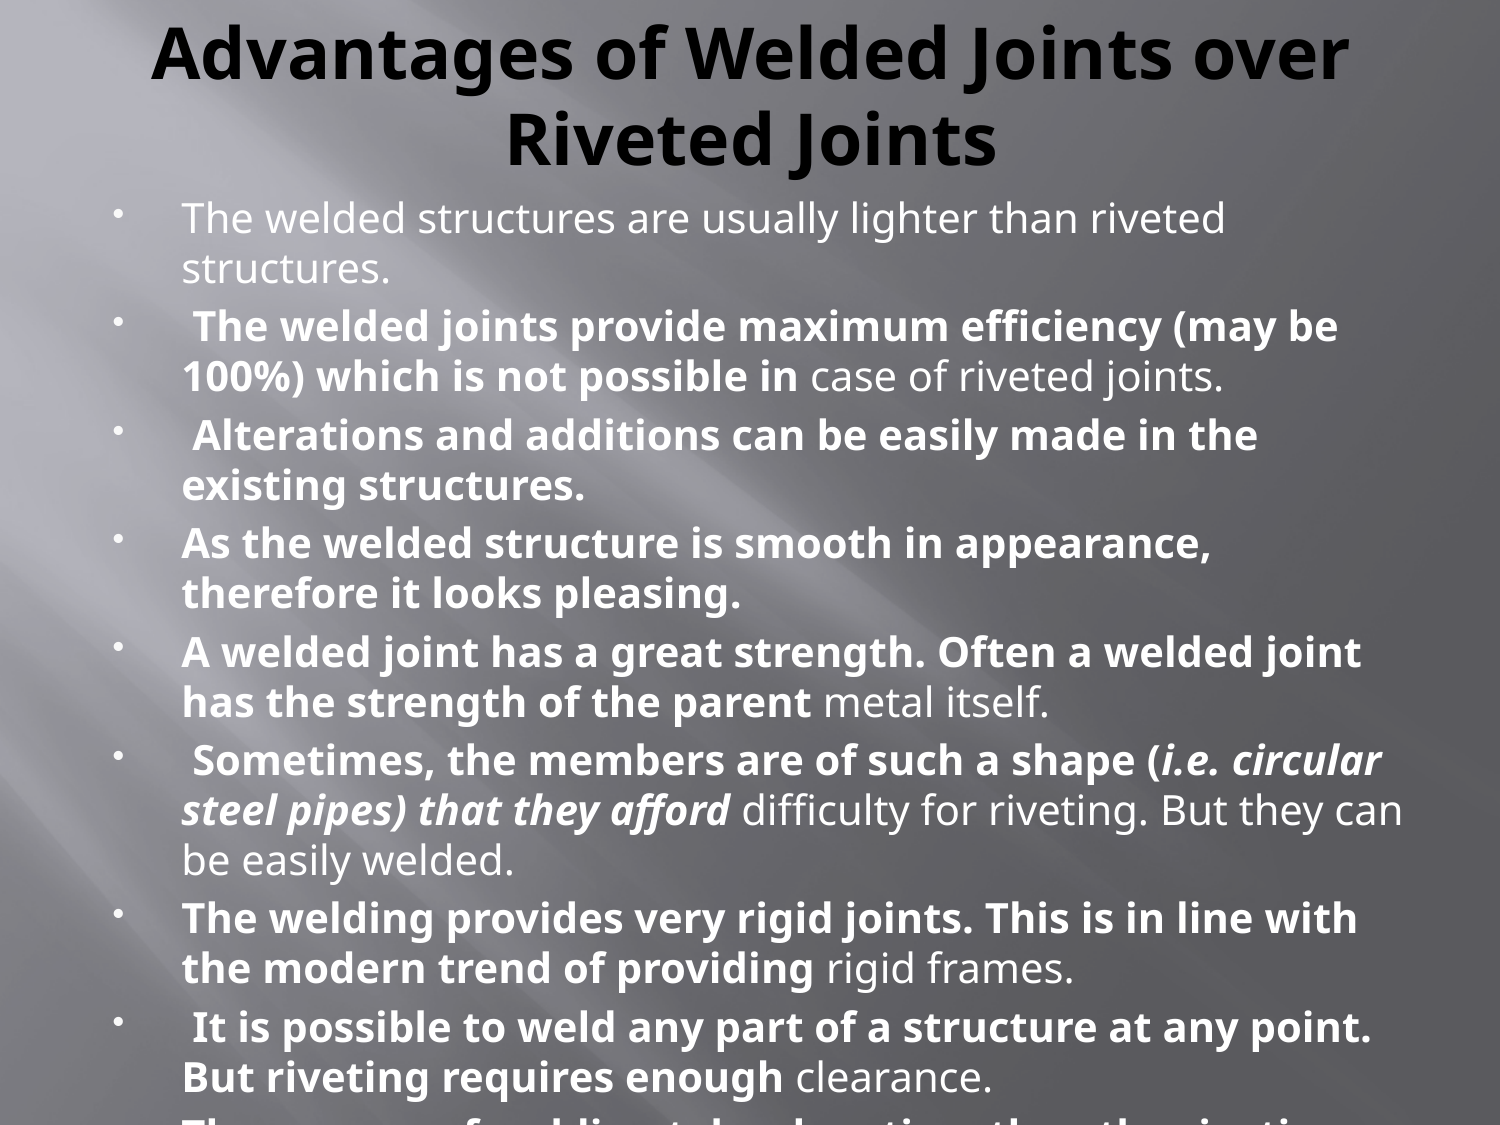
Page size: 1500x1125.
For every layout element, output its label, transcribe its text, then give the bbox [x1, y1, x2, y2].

list The welded structures are usually lighter than riveted structures. The welded joints provide maximum efficiency (may be 100%) which is not possible in case of riveted joints. Alterations and additions can be easily made in the existing structures. As the welded structure is smooth in appearance, therefore it looks pleasing. A welded joint has a great strength. Often a welded joint has the strength of the parent metal itself. Sometimes, the members are of such a shape (i.e. circular steel pipes) that they afford difficulty for riveting. But they can be easily welded. The welding provides very rigid joints. This is in line with the modern trend of providing rigid frames. It is possible to weld any part of a structure at any point. But riveting requires enough clearance. The process of welding takes less time than the riveting. [76, 184, 1427, 957]
title Advantages of Welded Joints over Riveted Joints [76, 0, 1427, 184]
